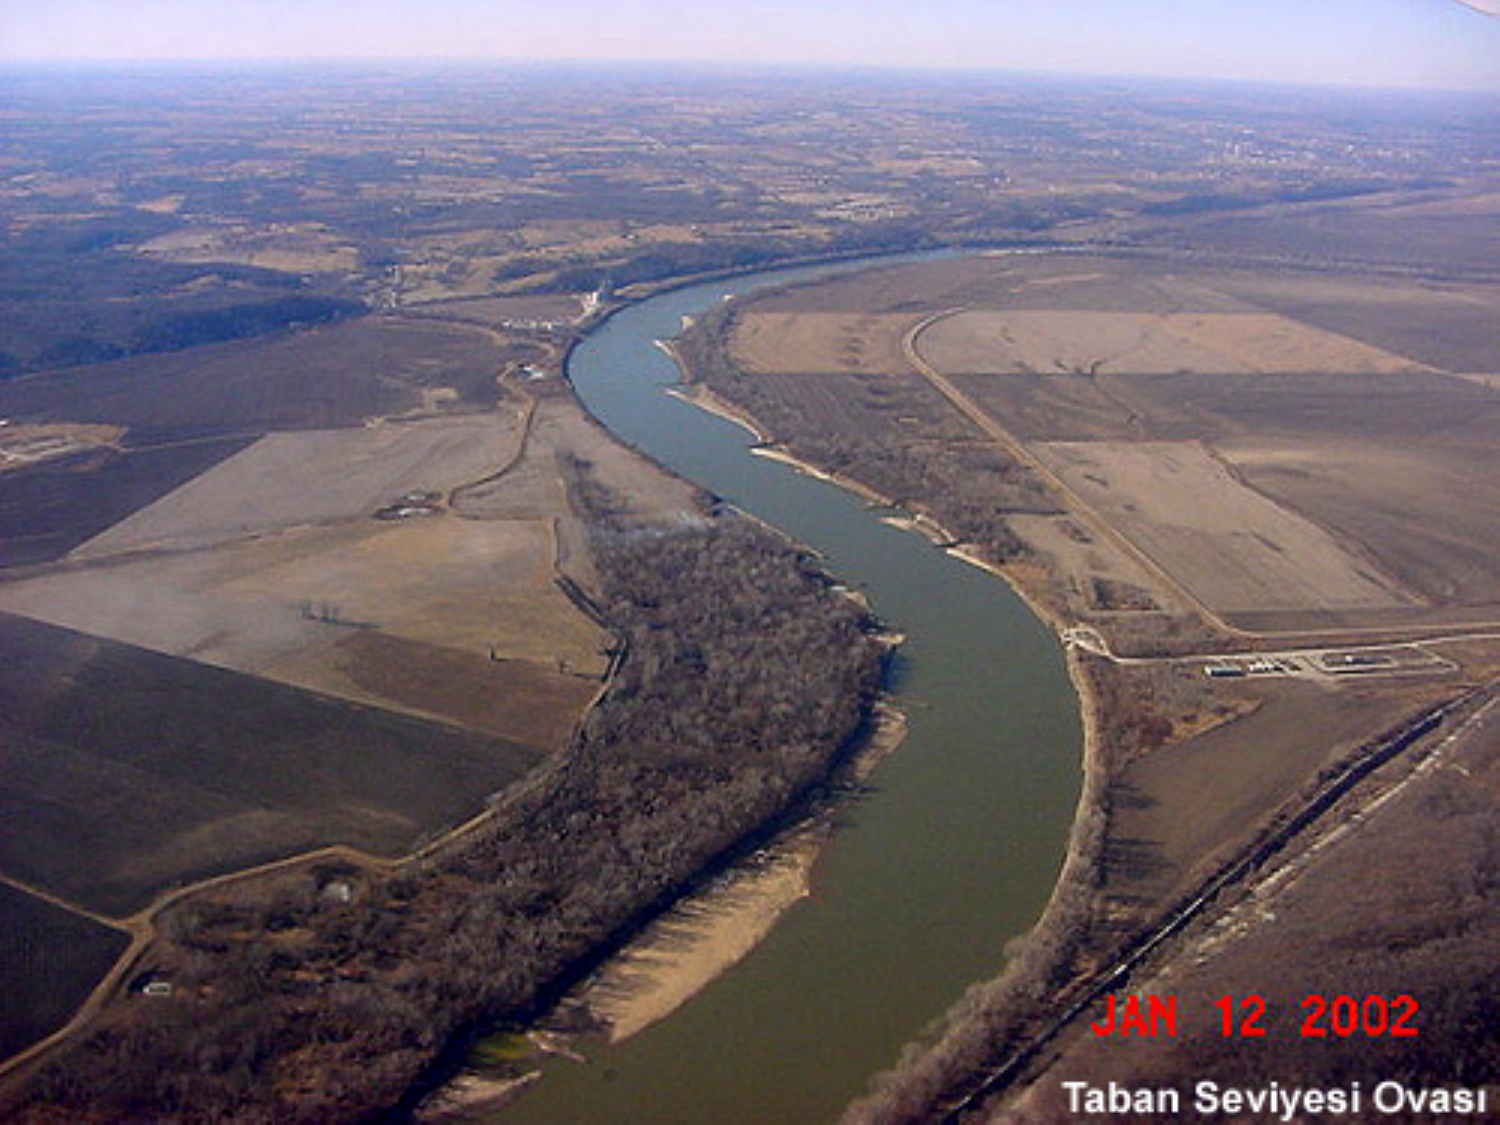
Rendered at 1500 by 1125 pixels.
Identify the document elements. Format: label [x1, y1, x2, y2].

list [0, 0, 1500, 1125]
